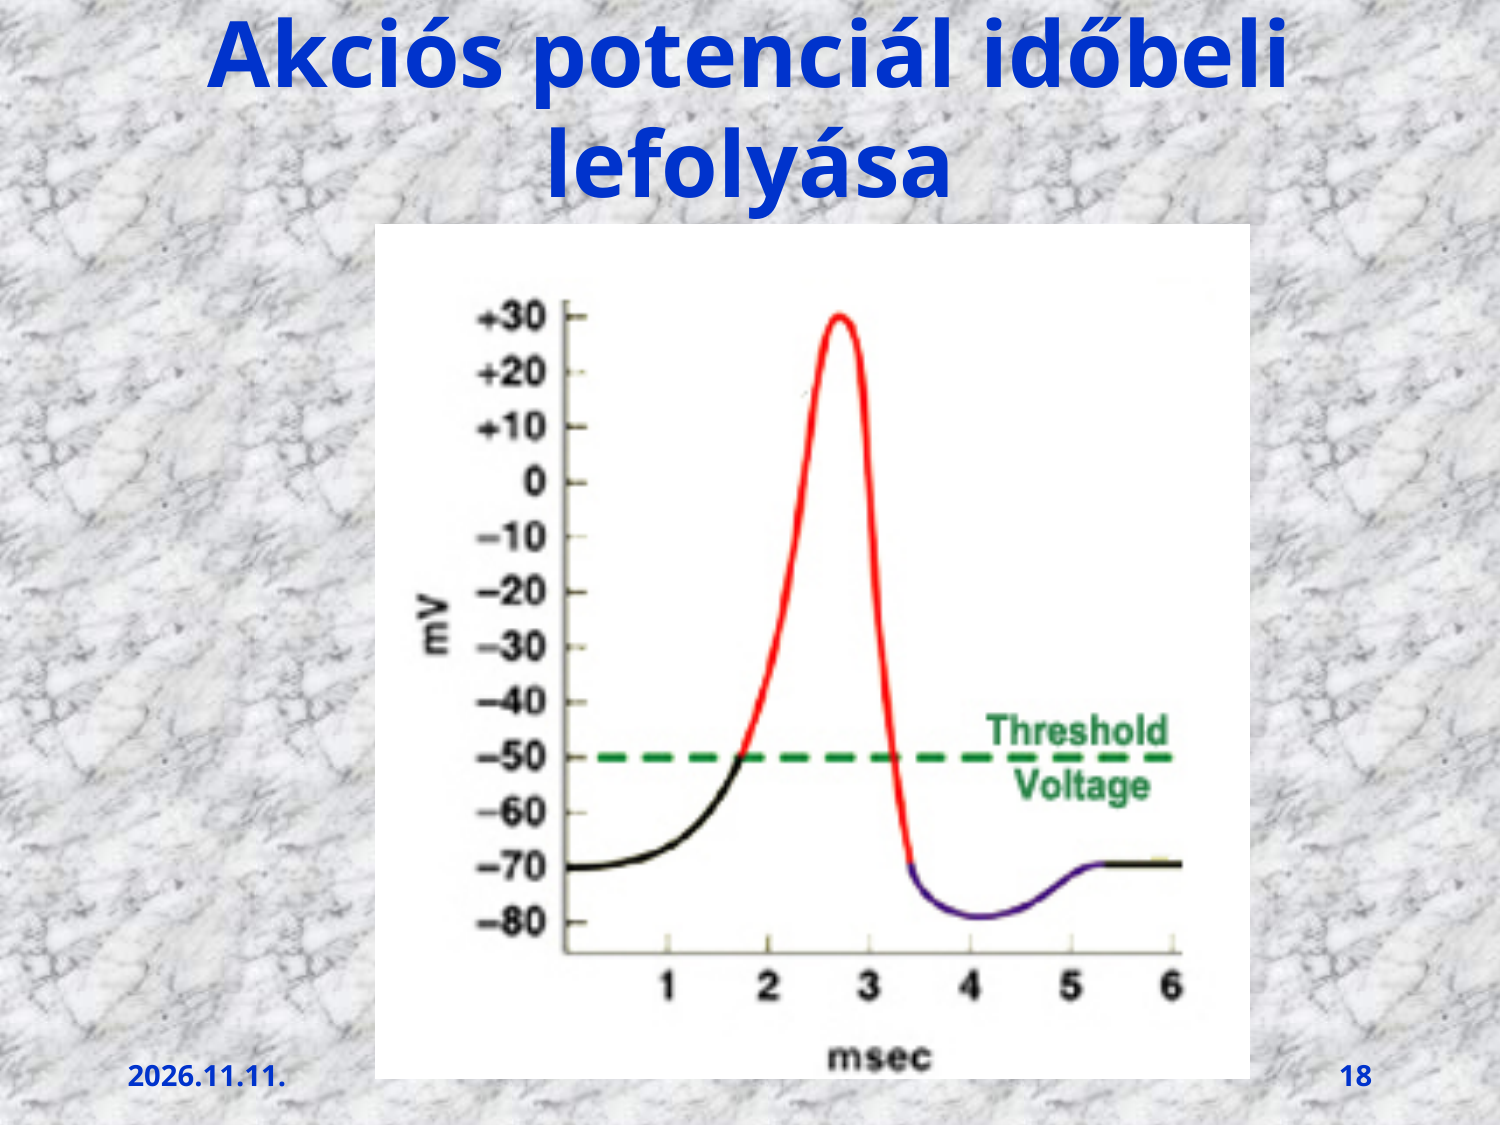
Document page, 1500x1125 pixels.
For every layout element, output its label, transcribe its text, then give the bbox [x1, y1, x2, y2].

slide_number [112, 1049, 426, 1125]
text_box Akciós potenciál időbeli lefolyása [112, 12, 1388, 200]
picture [0, 0, 1500, 1125]
slide_number 18 [1074, 1049, 1388, 1125]
